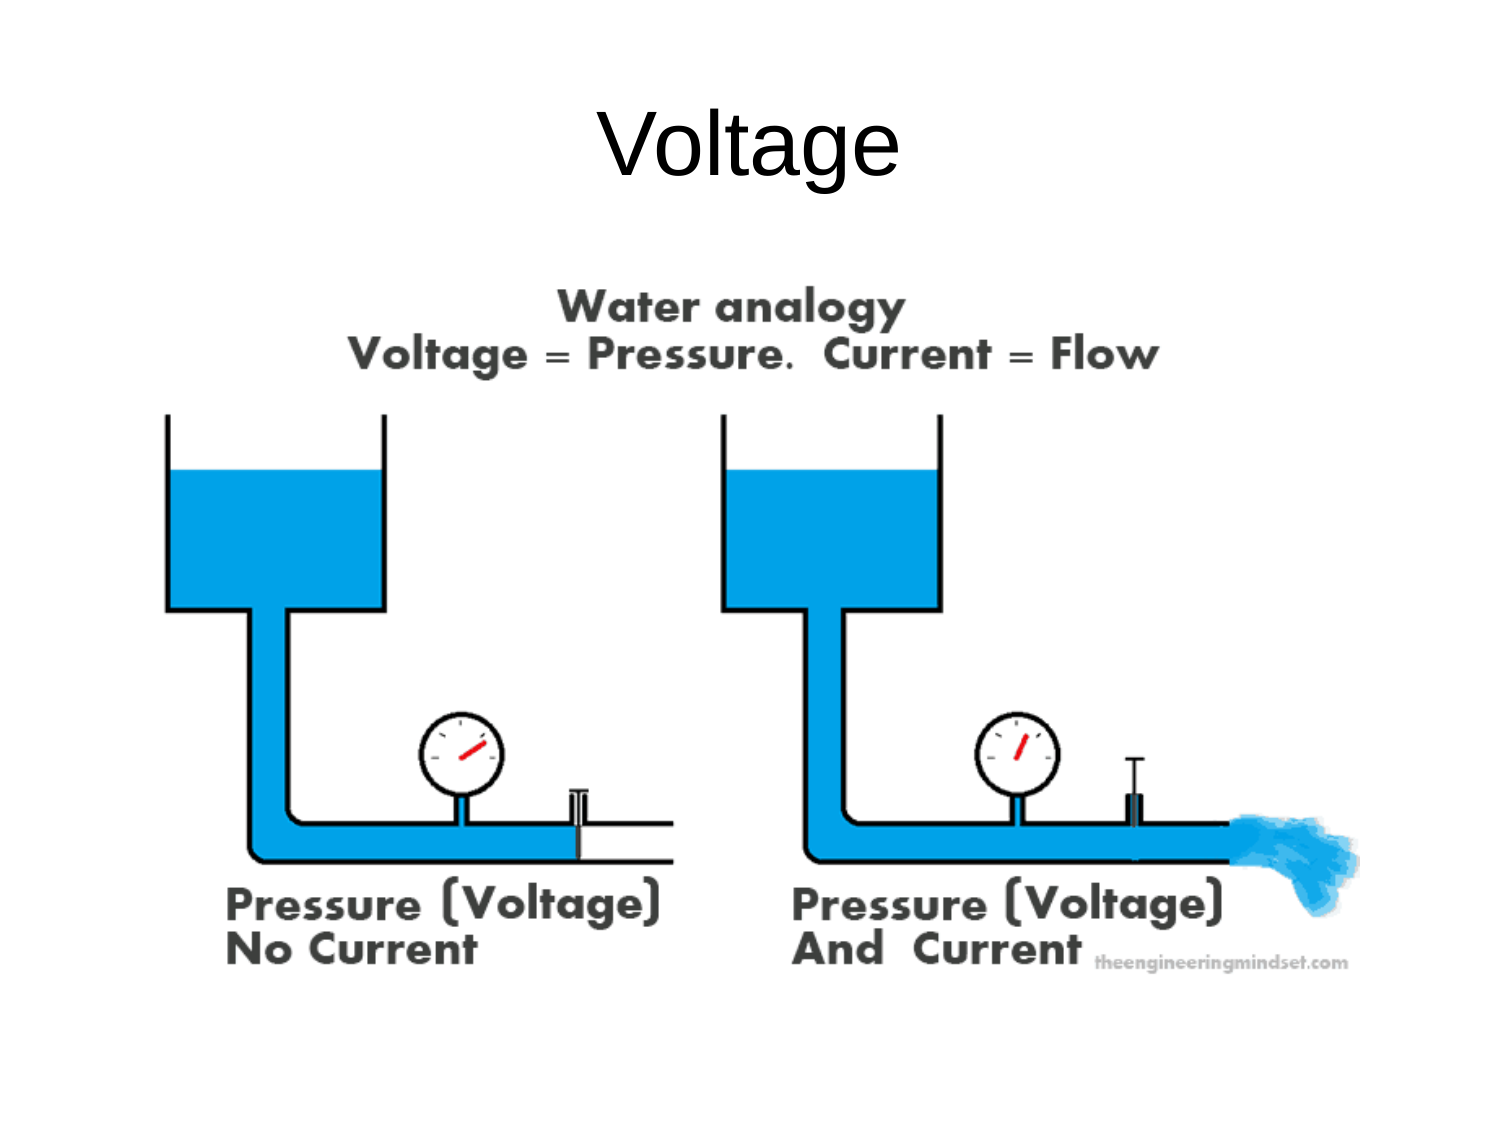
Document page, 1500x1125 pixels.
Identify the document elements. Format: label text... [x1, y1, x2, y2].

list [140, 262, 1360, 1006]
title Voltage [75, 45, 1425, 233]
